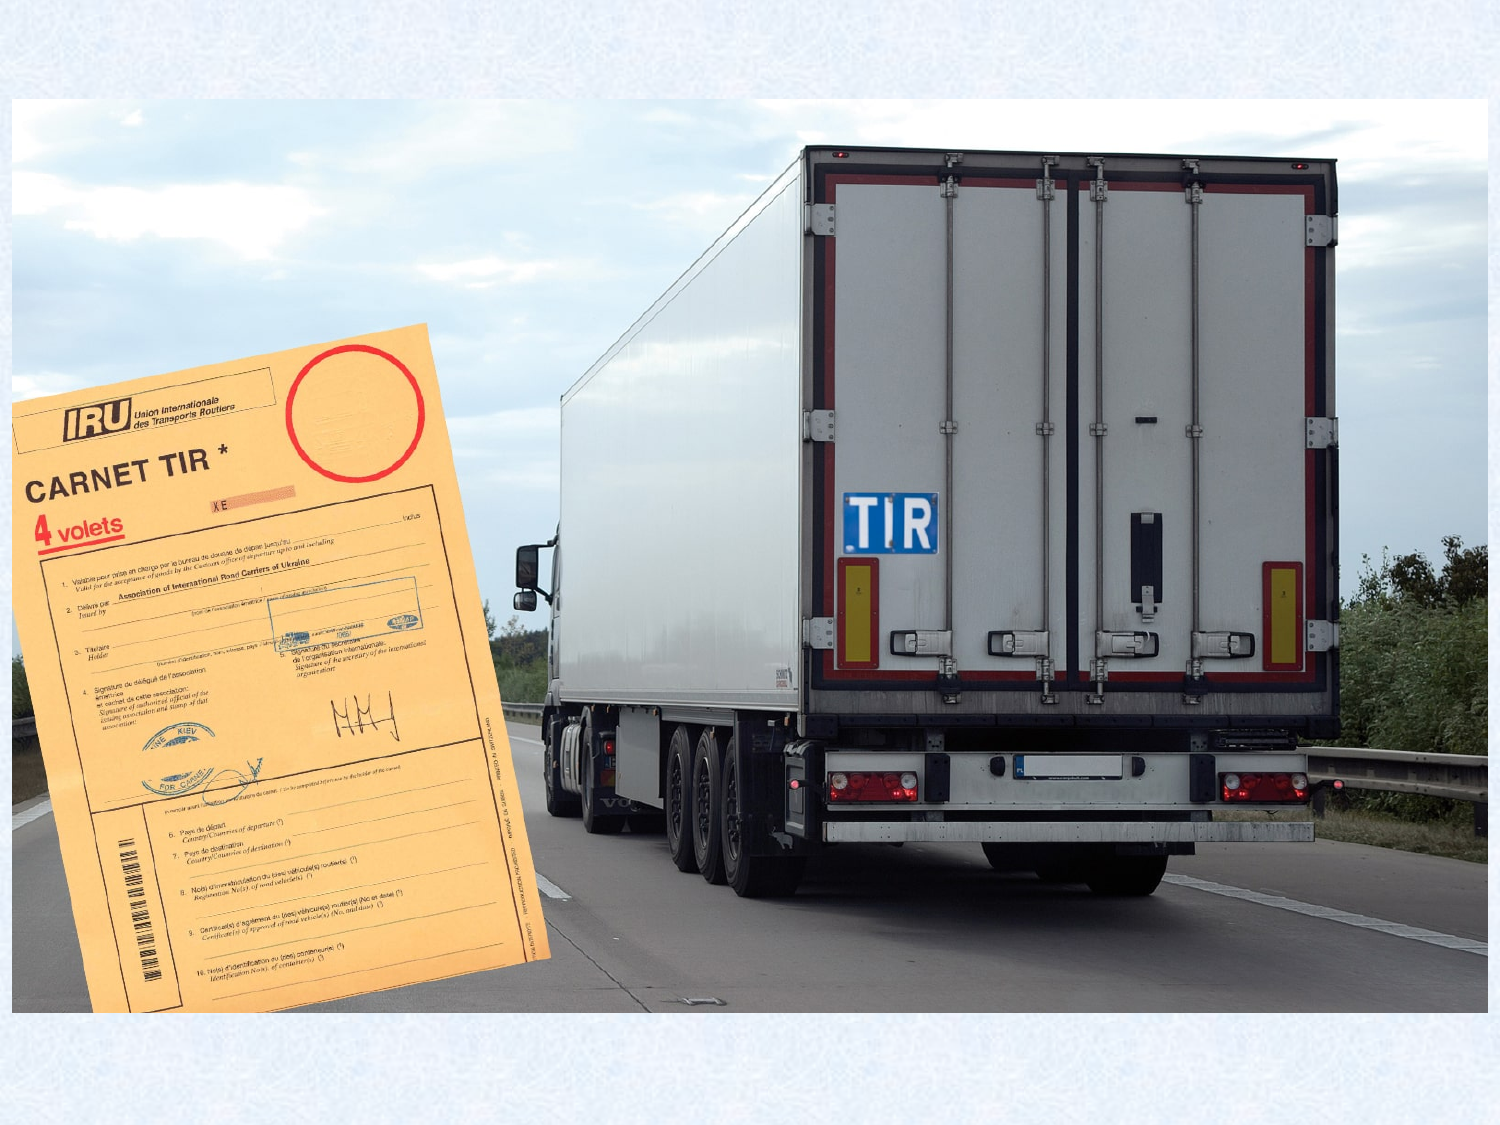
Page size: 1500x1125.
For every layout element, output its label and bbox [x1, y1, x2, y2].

picture [12, 99, 1488, 1013]
